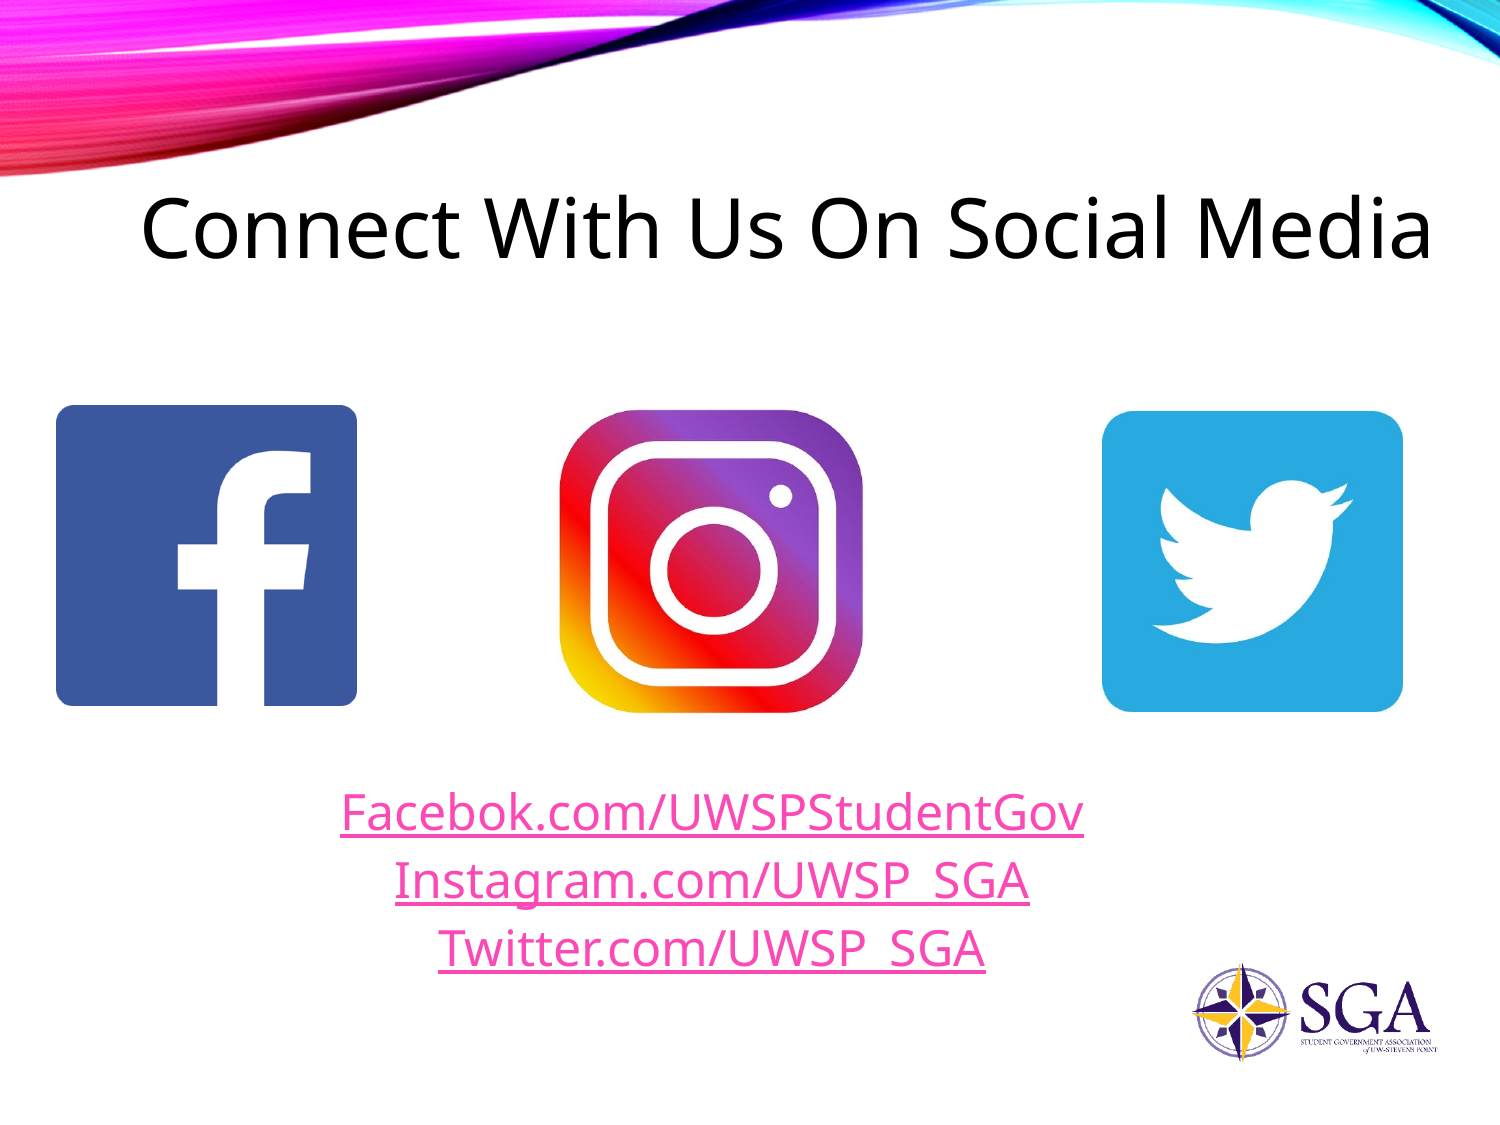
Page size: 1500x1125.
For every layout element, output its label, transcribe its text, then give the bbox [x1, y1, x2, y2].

picture [1102, 411, 1403, 712]
picture [0, 0, 1500, 178]
text_box Facebok.com/UWSPStudentGov Instagram.com/UWSP_SGA Twitter.com/UWSP_SGA [325, 772, 1099, 993]
title Connect With Us On Social Media [48, 125, 1452, 338]
picture [1174, 908, 1454, 1125]
picture [55, 404, 357, 706]
picture [512, 363, 912, 760]
